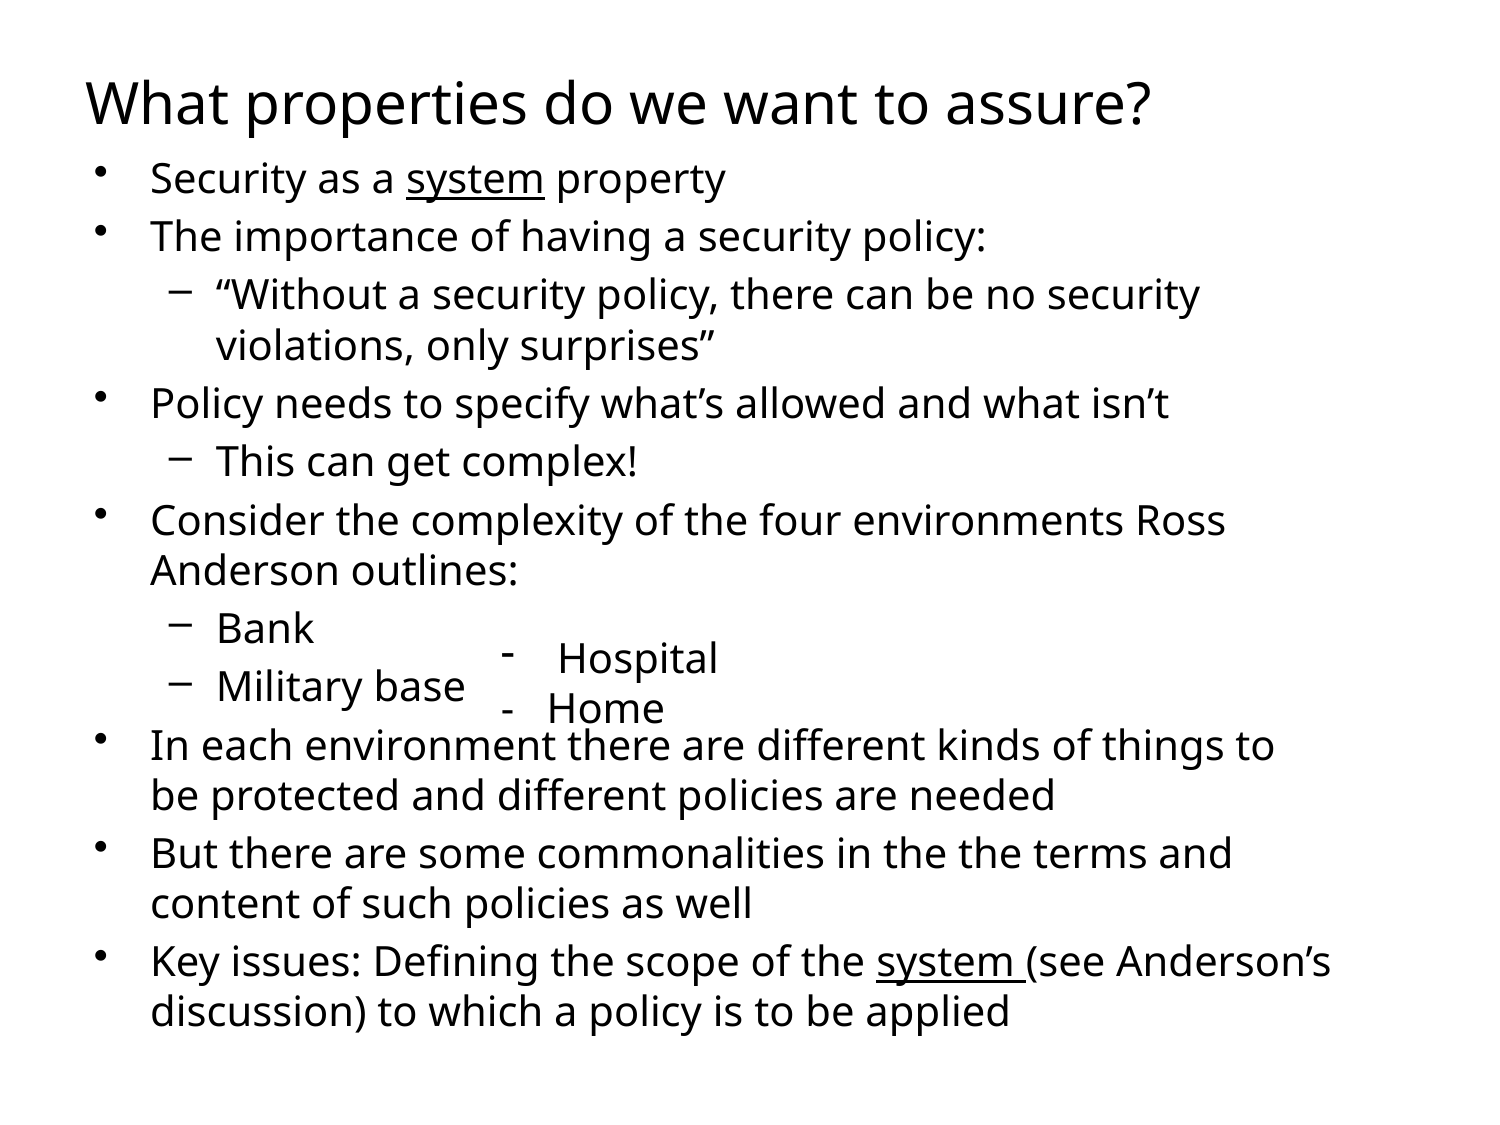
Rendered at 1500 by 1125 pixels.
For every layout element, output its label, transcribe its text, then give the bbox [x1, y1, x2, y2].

text_box Hospital - Home [411, 624, 931, 740]
list Security as a system property The importance of having a security policy: “Without a security policy, there can be no security violations, only surprises” Policy needs to specify what’s allowed and what isn’t This can get complex! Consider the complexity of the four environments Ross Anderson outlines: Bank Military base In each environment there are different kinds of things to be protected and different policies are needed But there are some commonalities in the the terms and content of such policies as well Key issues: Defining the scope of the system (see Anderson’s discussion) to which a policy is to be applied [79, 144, 1350, 1067]
title What properties do we want to assure? [70, 36, 1346, 167]
